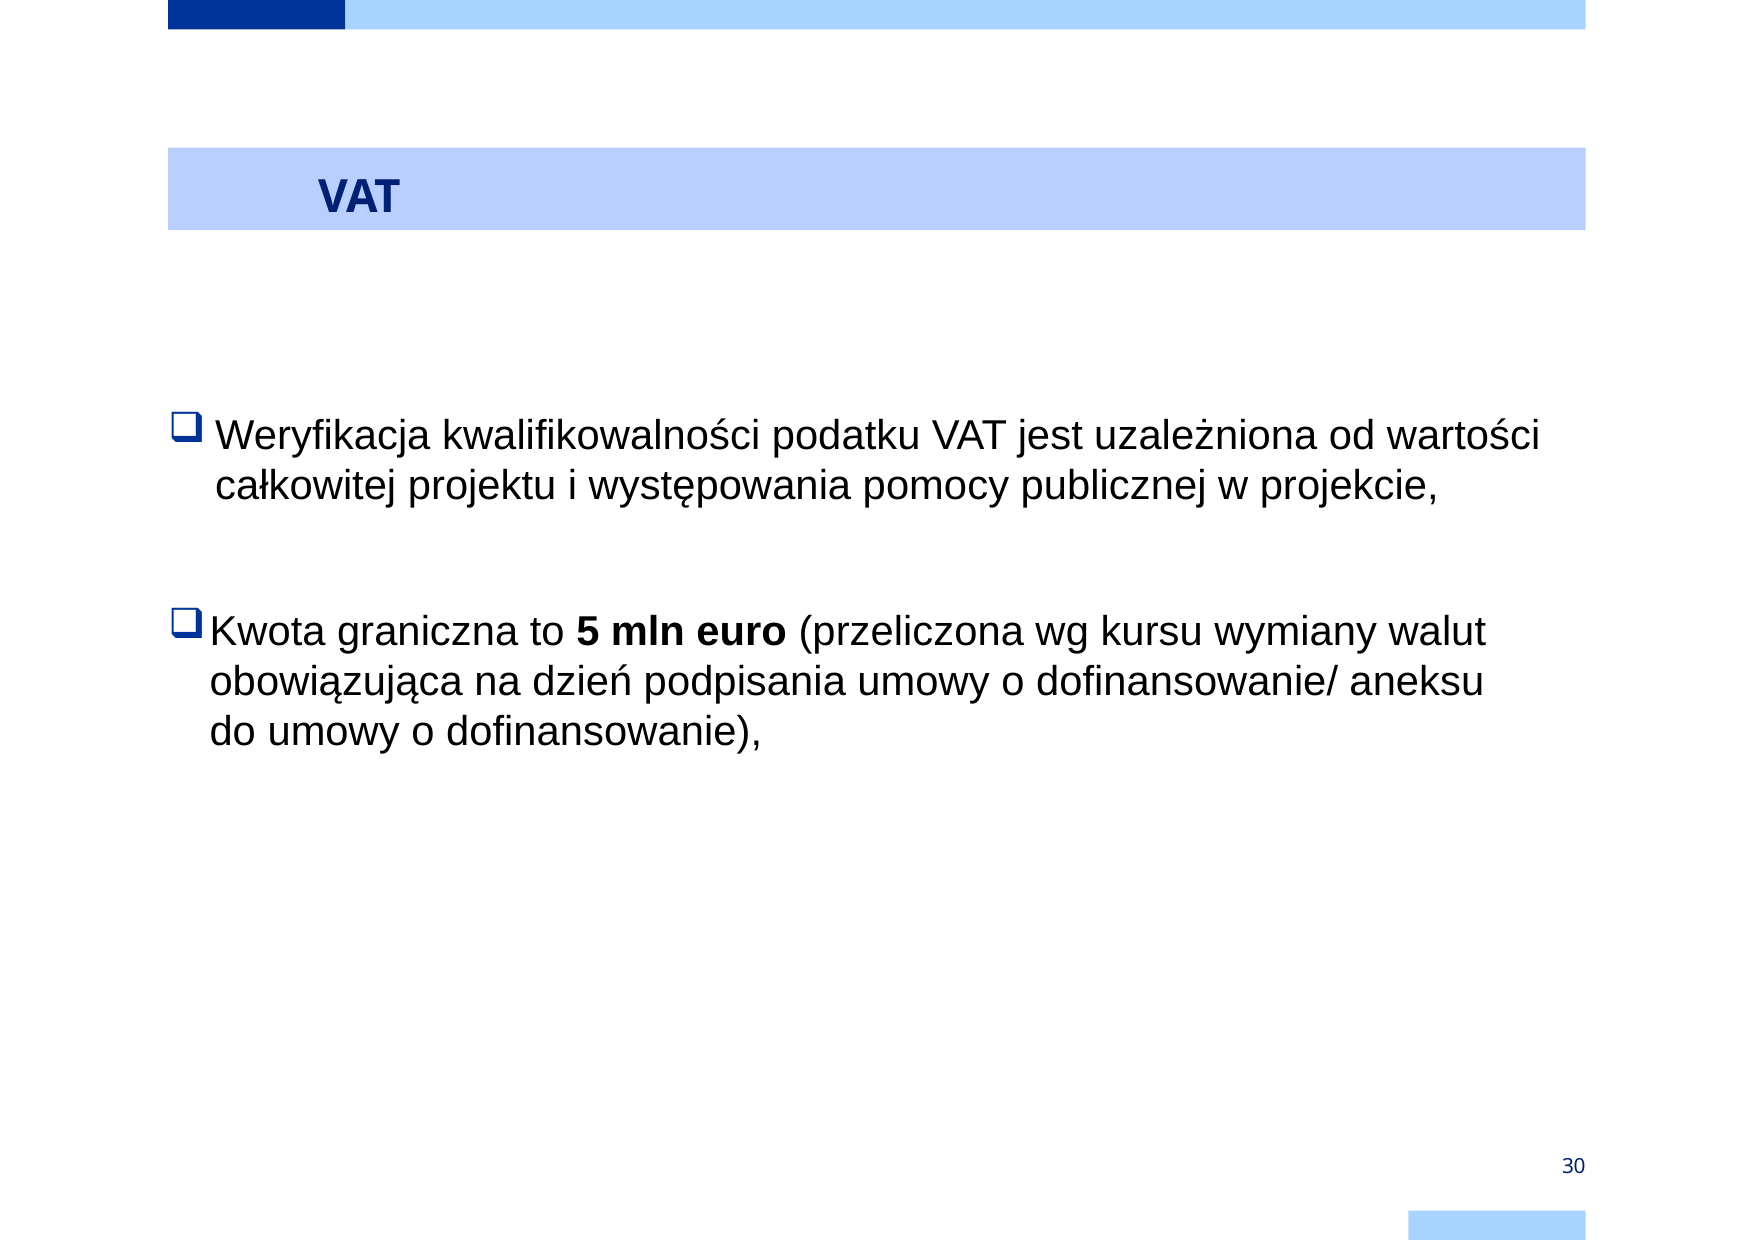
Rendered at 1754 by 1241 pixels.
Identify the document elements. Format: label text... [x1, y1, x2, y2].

slide_number 30 [1408, 1151, 1586, 1182]
list Weryfikacja kwalifikowalności podatku VAT jest uzależniona od wartości całkowitej projektu i występowania pomocy publicznej w projekcie, Kwota graniczna to 5 mln euro (przeliczona wg kursu wymiany walut obowiązująca na dzień podpisania umowy o dofinansowanie/ aneksu do umowy o dofinansowanie), [168, 407, 1586, 951]
title VAT [168, 147, 1586, 231]
